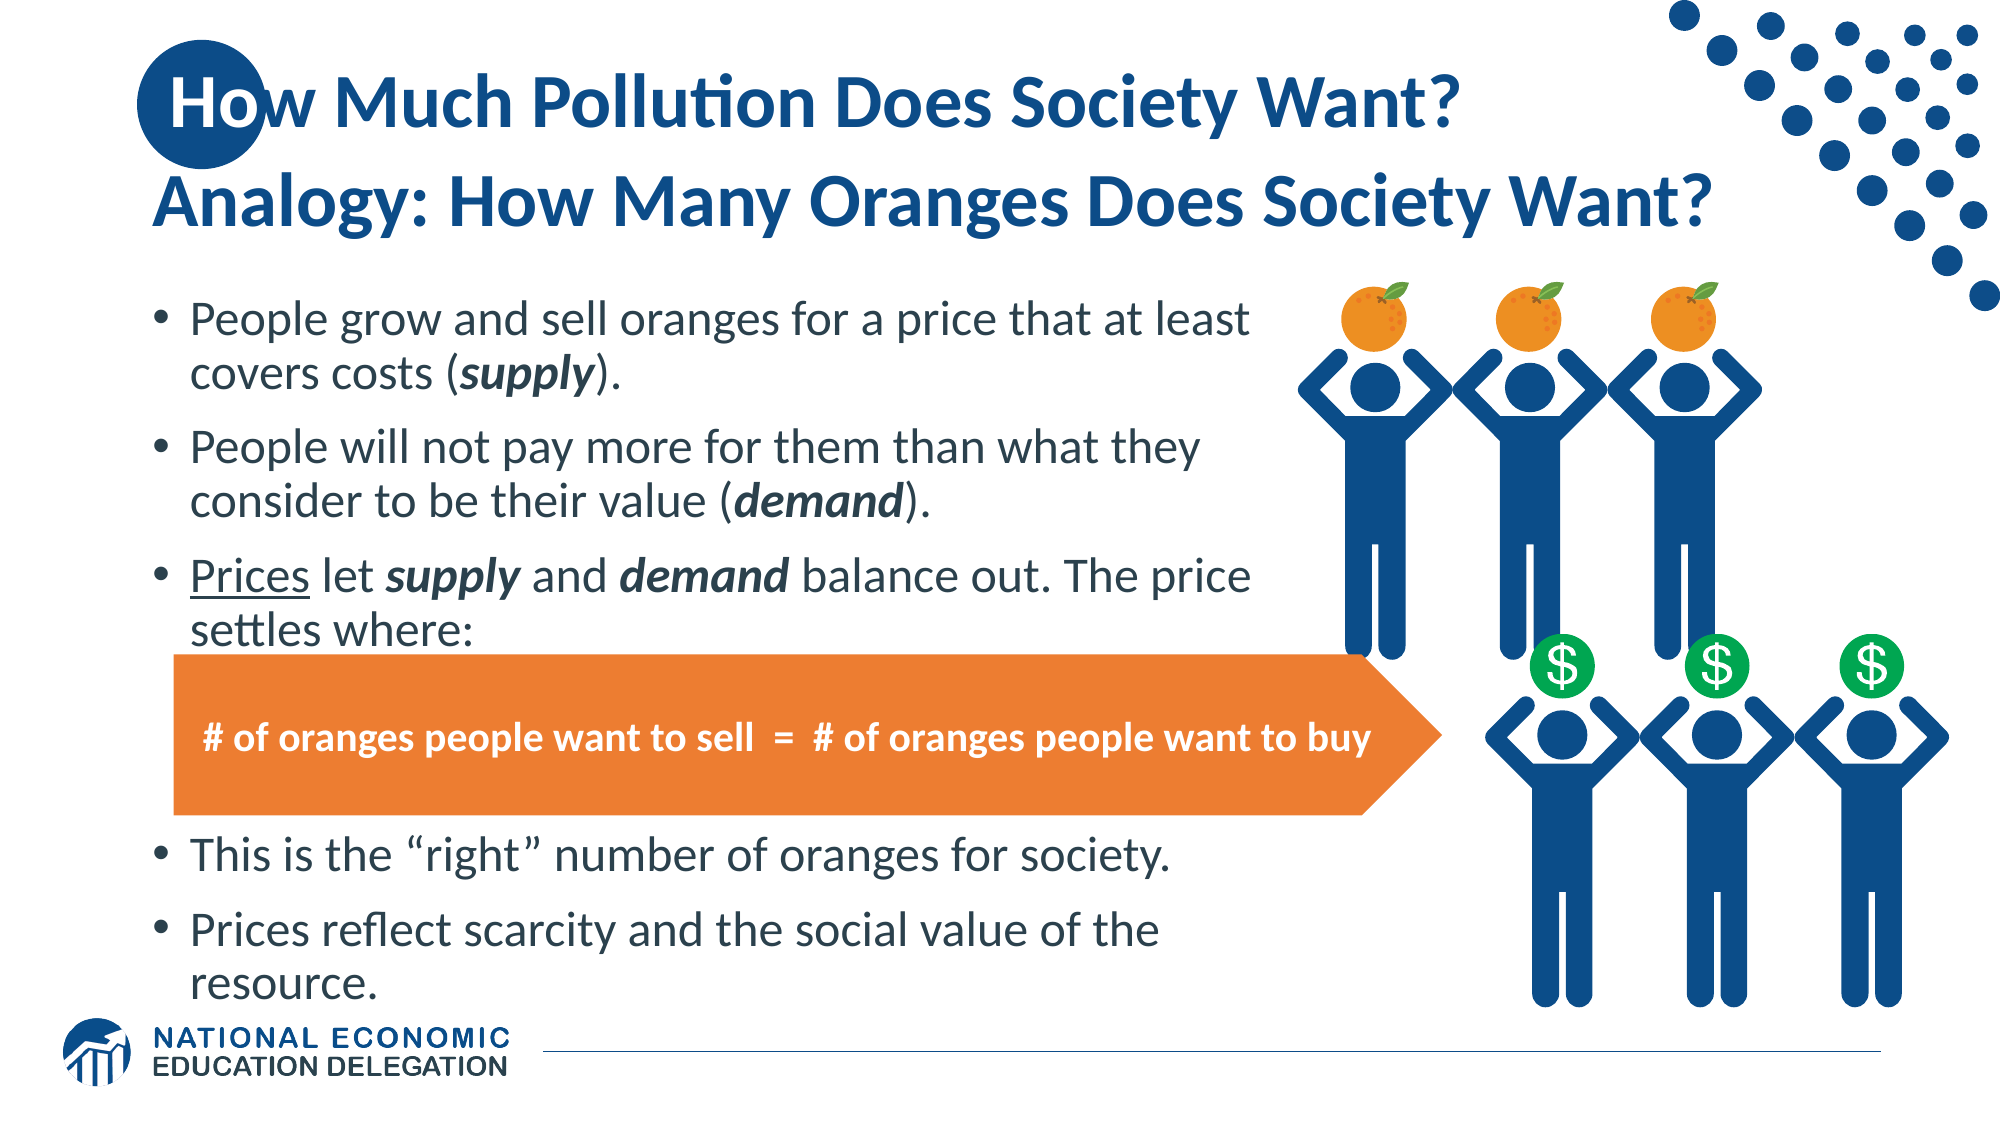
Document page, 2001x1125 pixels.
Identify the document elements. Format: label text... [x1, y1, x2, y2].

list People grow and sell oranges for a price that at least covers costs (supply). People will not pay more for them than what they consider to be their value (demand). Prices let supply and demand balance out. The price settles where: This is the “right” number of oranges for society. Prices reflect scarcity and the social value of the resource. [137, 294, 1318, 1009]
title How Much Pollution Does Society Want? Analogy: How Many Oranges Does Society Want? [137, 35, 1863, 253]
picture [1297, 281, 1950, 1008]
picture [55, 1013, 520, 1091]
text_box # of oranges people want to sell = # of oranges people want to buy [172, 653, 1444, 817]
